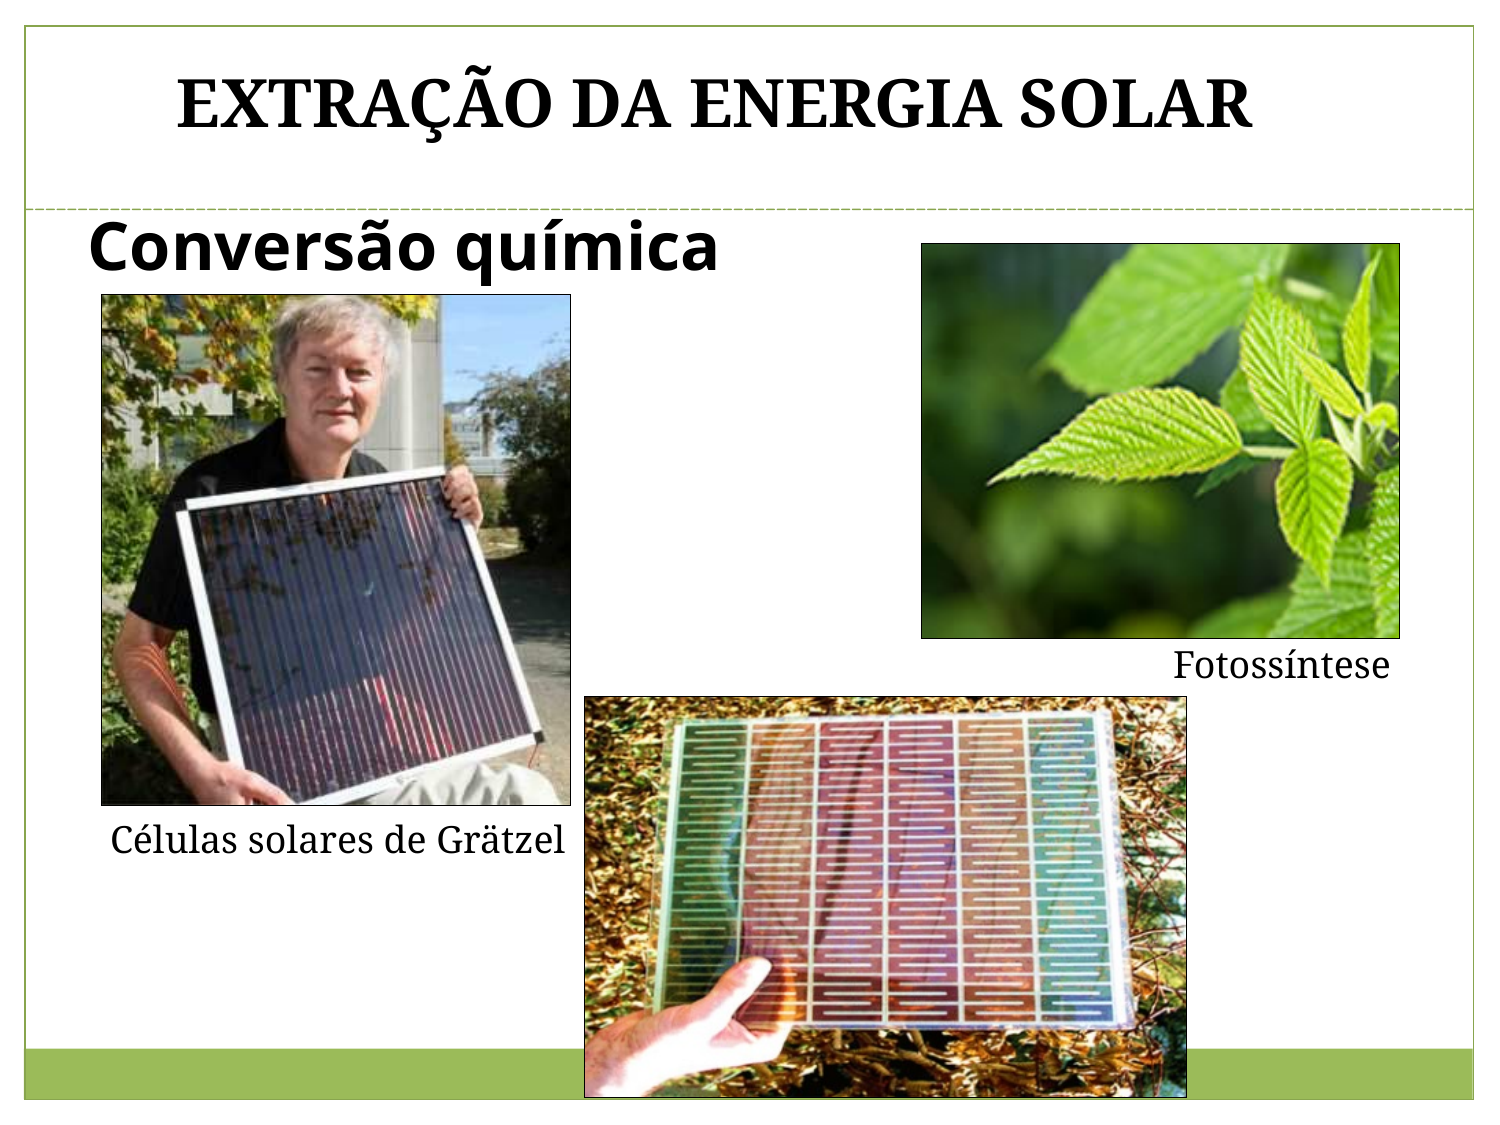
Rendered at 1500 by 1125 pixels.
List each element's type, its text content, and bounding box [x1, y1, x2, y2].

text_box Fotossíntese [1158, 647, 1396, 694]
text_box EXTRAÇÃO DA ENERGIA SOLAR [161, 53, 1341, 148]
picture [920, 243, 1400, 639]
text_box Células solares de Grätzel [95, 808, 549, 869]
text_box Conversão química [72, 196, 800, 291]
picture [101, 294, 571, 806]
picture [584, 695, 1188, 1098]
